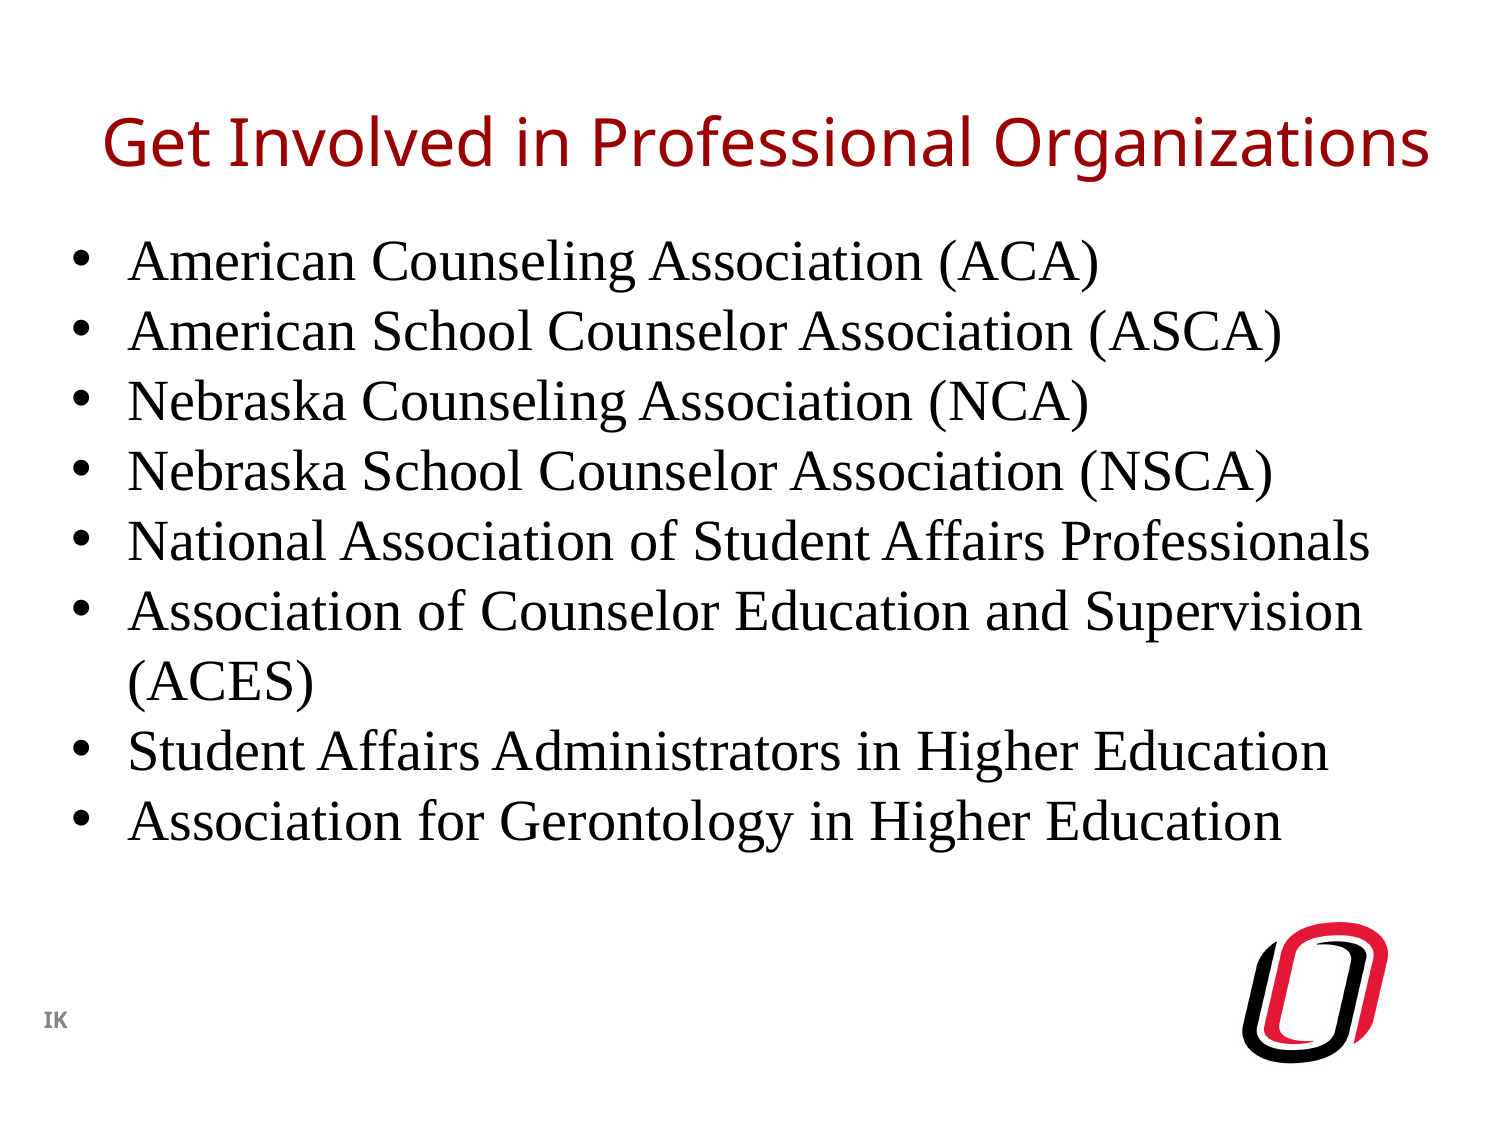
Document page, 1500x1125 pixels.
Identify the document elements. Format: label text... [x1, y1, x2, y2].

text_box American Counseling Association (ACA) American School Counselor Association (ASCA) Nebraska Counseling Association (NCA) Nebraska School Counselor Association (NSCA) National Association of Student Affairs Professionals Association of Counselor Education and Supervision (ACES) Student Affairs Administrators in Higher Education Association for Gerontology in Higher Education [56, 215, 1394, 920]
footer IK [28, 936, 1015, 1103]
title Get Involved in Professional Organizations [66, 42, 1468, 188]
picture [1235, 915, 1395, 1070]
